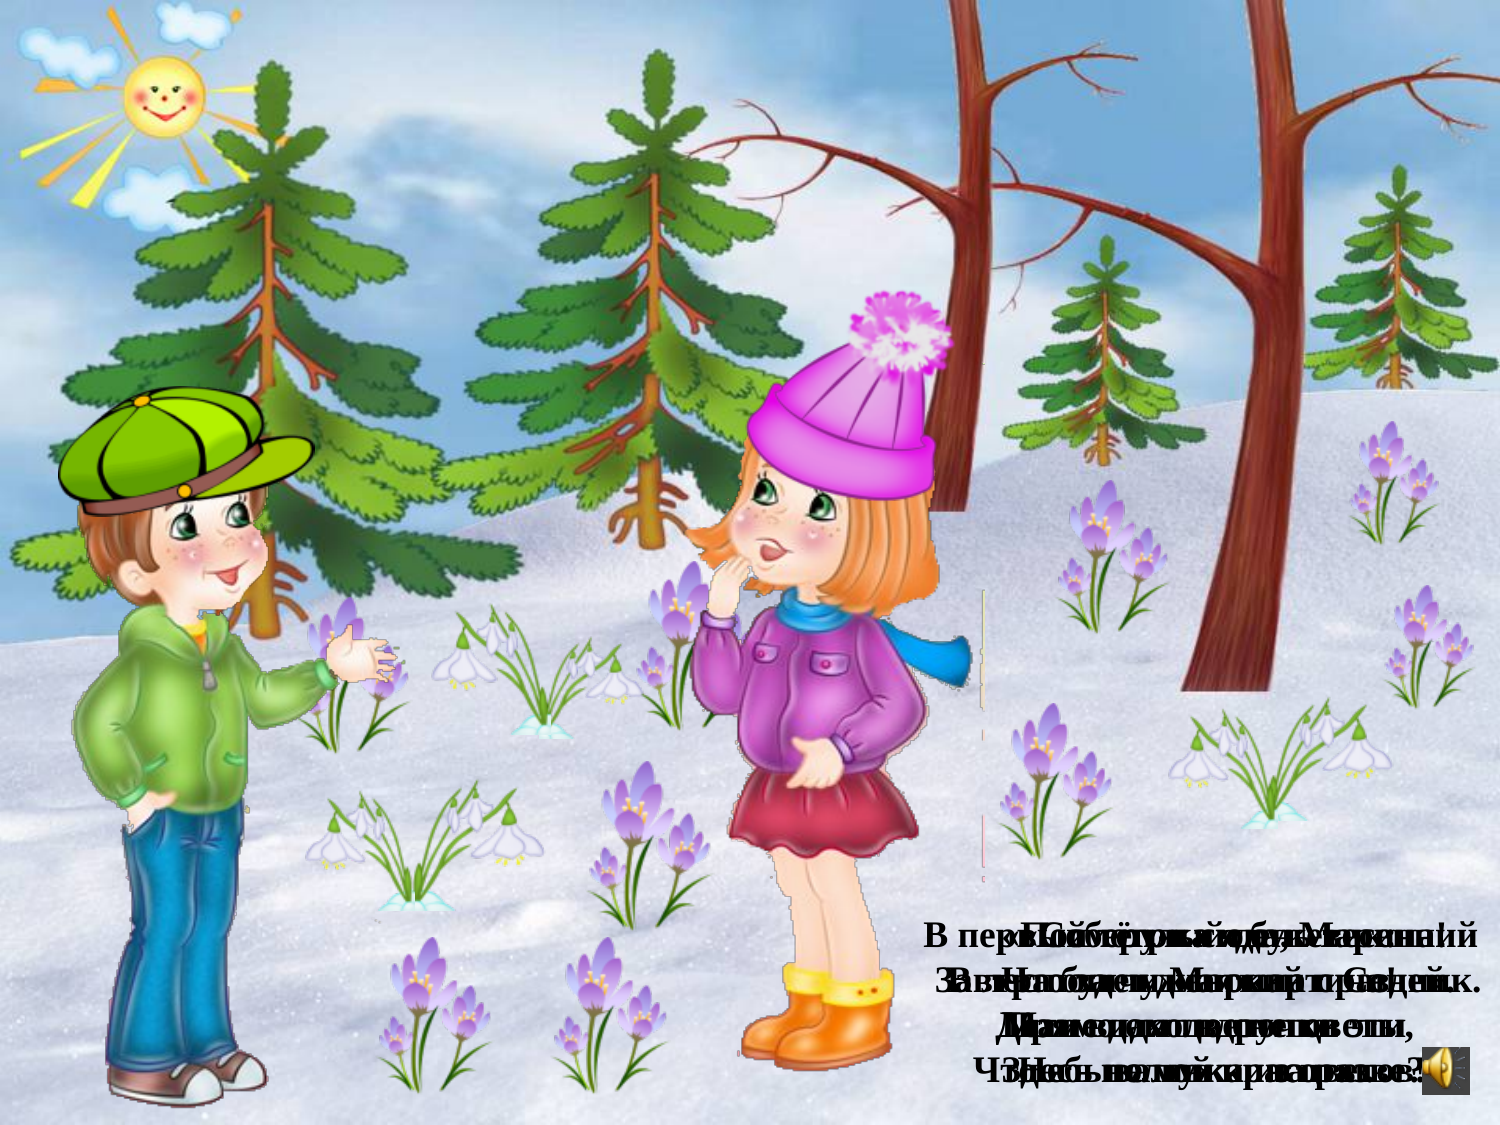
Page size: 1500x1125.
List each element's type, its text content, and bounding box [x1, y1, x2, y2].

picture [0, 0, 1500, 1125]
text_box «Соберу-ка я букетик: Завтра будет женский праздник. Маме дам цветочки эти, Что я – не мужчина разве?» [989, 902, 1497, 1098]
picture [1420, 1045, 1472, 1097]
